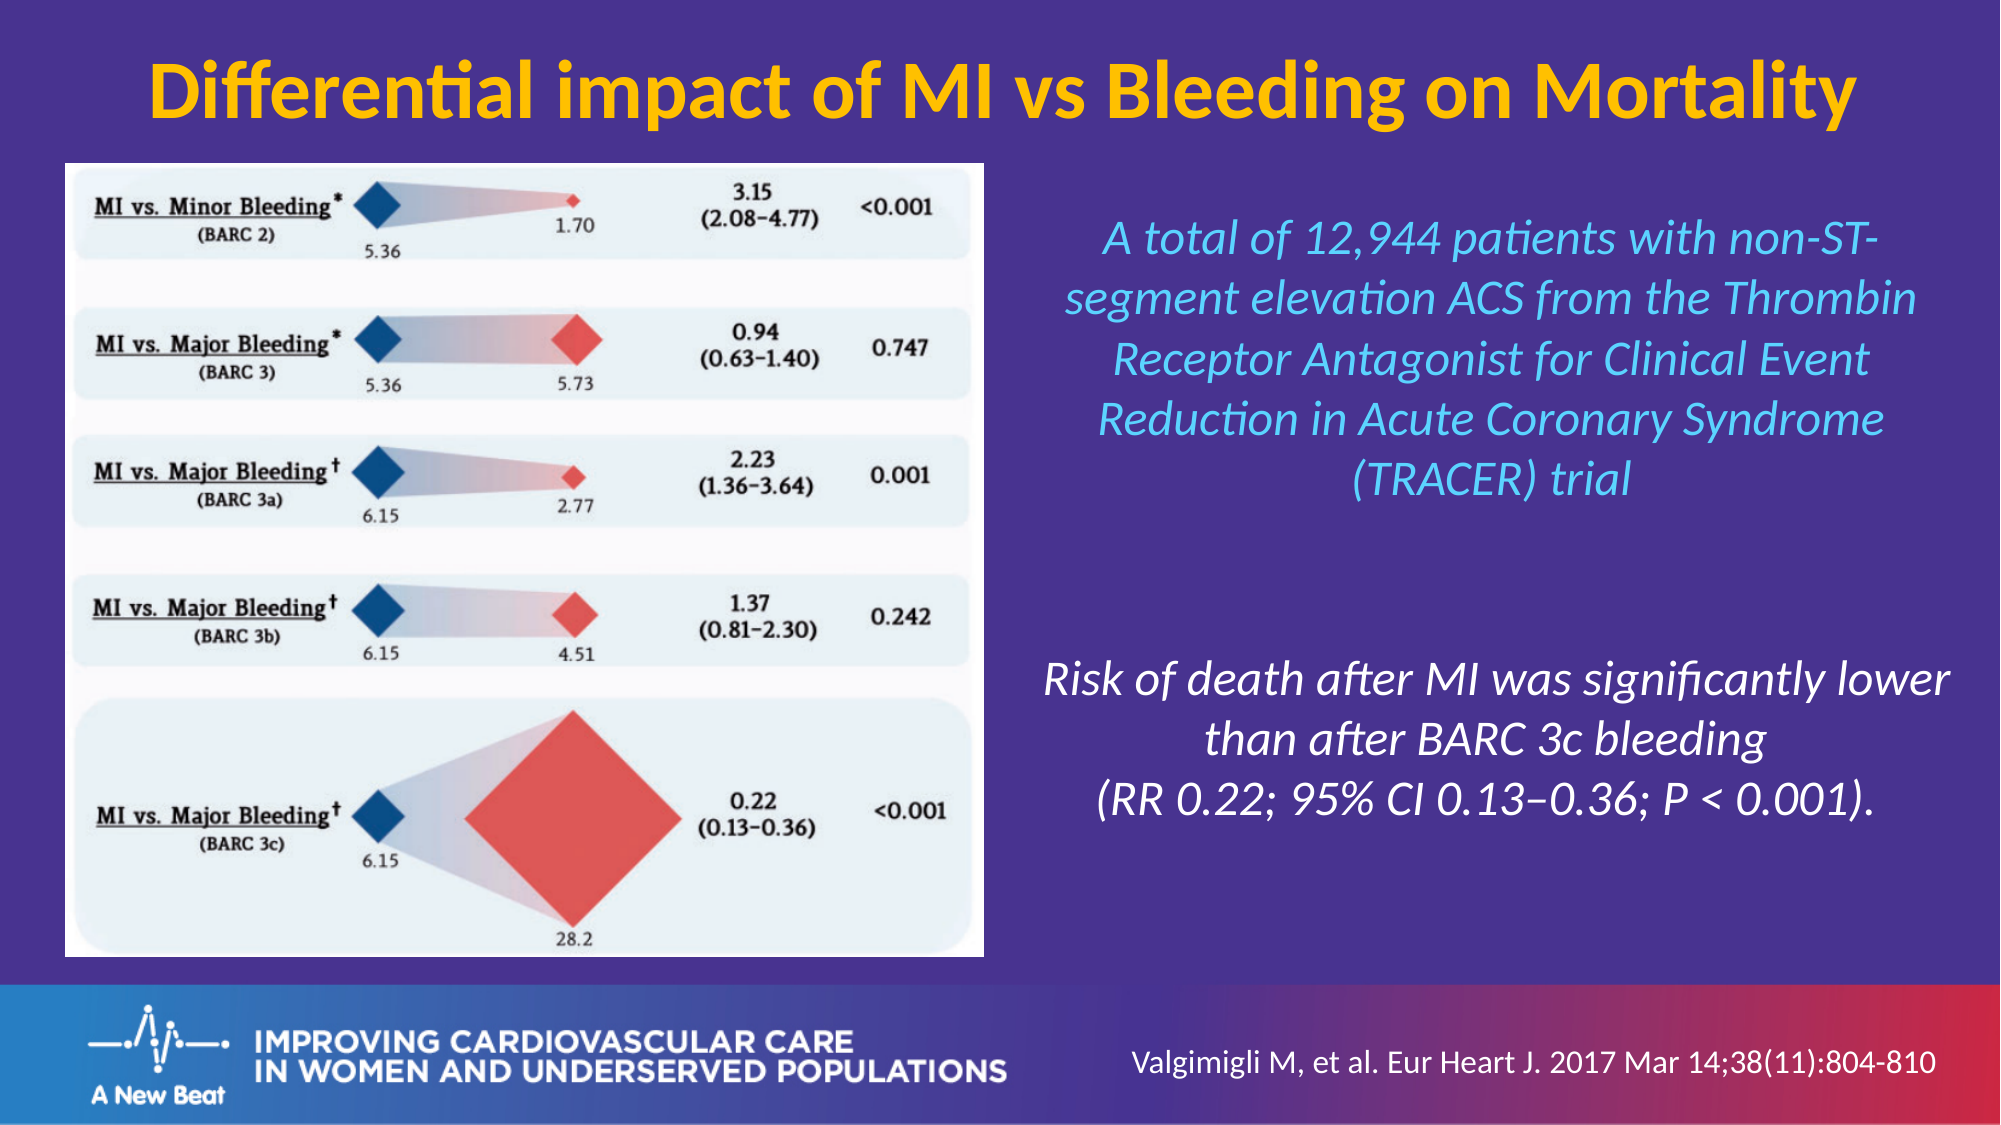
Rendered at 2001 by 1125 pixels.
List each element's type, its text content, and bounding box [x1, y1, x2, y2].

text_box A total of 12,944 patients with non-ST-segment elevation ACS from the Thrombin Receptor Antagonist for Clinical Event Reduction in Acute Coronary Syndrome (TRACER) trial [1011, 197, 1972, 513]
picture [0, 0, 2000, 1125]
text_box Risk of death after MI was significantly lower than after BARC 3c bleeding (RR 0.22; 95% CI 0.13–0.36; P < 0.001). [1011, 638, 1972, 834]
list Differential impact of MI vs Bleeding on Mortality [70, 39, 1937, 144]
text_box Valgimigli M, et al. Eur Heart J. 2017 Mar 14;38(11):804-810 [1116, 1032, 1953, 1088]
